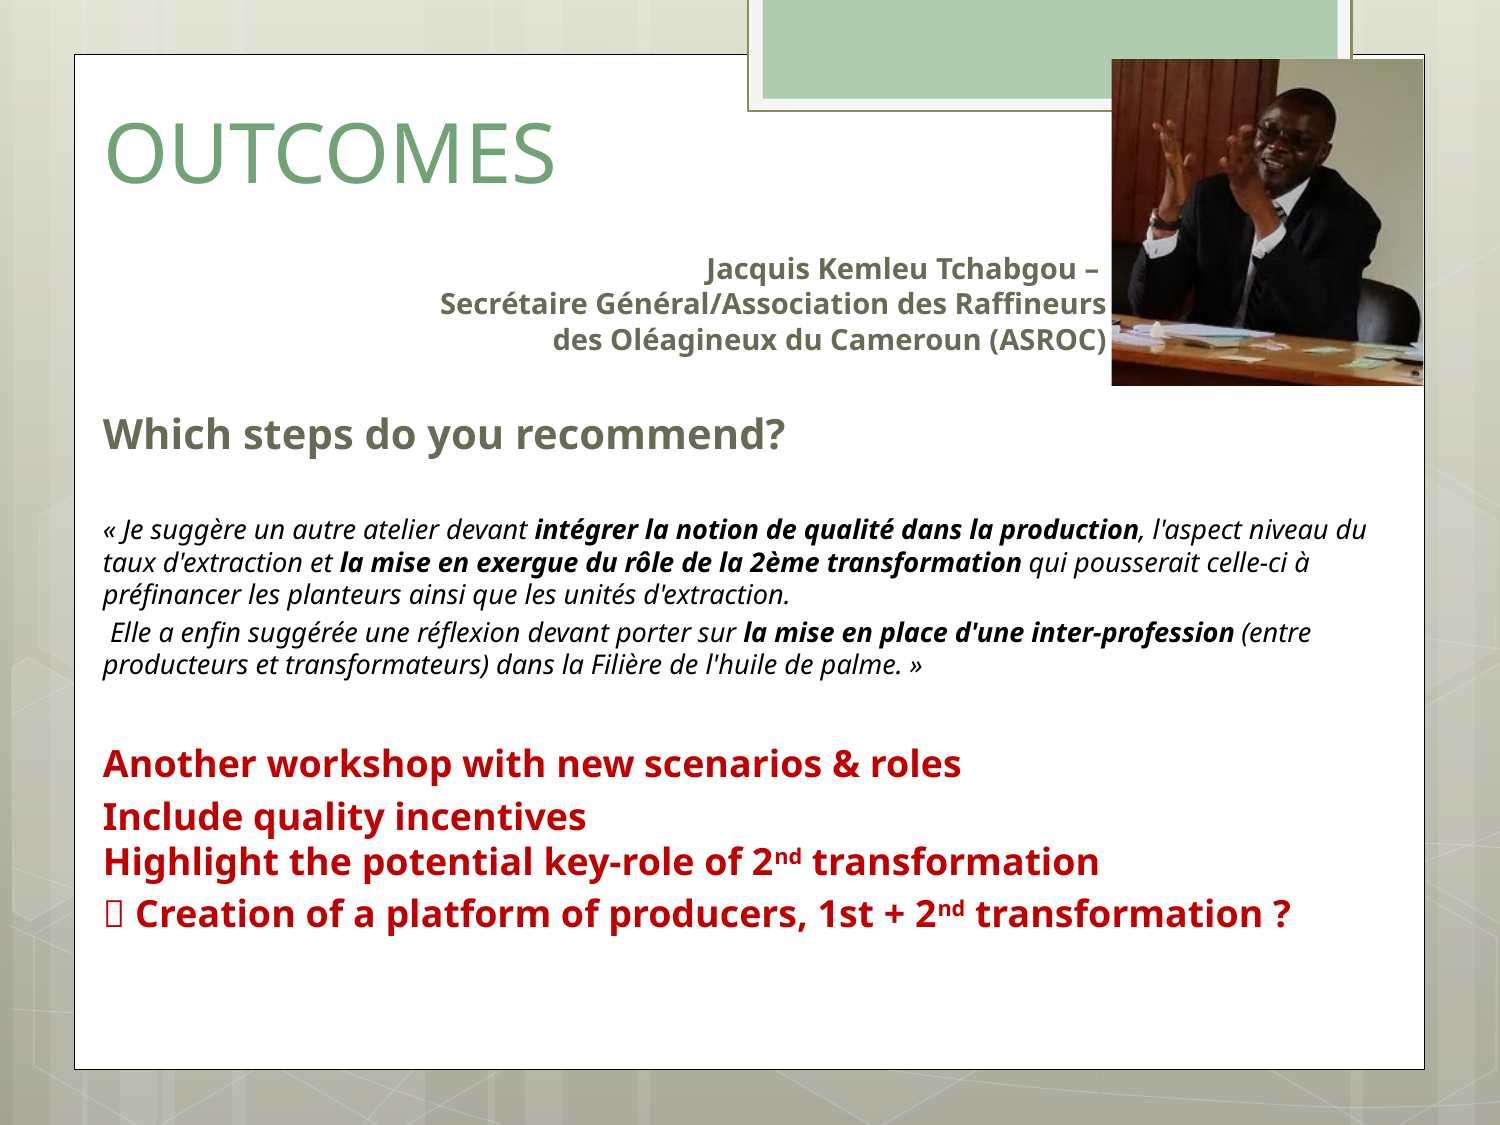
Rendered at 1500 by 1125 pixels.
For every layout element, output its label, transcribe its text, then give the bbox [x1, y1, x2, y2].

text_box Jacquis Kemleu Tchabgou – Secrétaire Général/Association des Raffineurs des Oléagineux du Cameroun (ASROC) [371, 243, 1105, 364]
picture [1111, 59, 1424, 386]
text_box OUTCOMES [88, 73, 1105, 208]
list Which steps do you recommend? « Je suggère un autre atelier devant intégrer la notion de qualité dans la production, l'aspect niveau du taux d'extraction et la mise en exergue du rôle de la 2ème transformation qui pousserait celle-ci à préfinancer les planteurs ainsi que les unités d'extraction. Elle a enfin suggérée une réflexion devant porter sur la mise en place d'une inter-profession (entre producteurs et transformateurs) dans la Filière de l'huile de palme. » Another workshop with new scenarios & roles Include quality incentives Highlight the potential key-role of 2nd transformation  Creation of a platform of producers, 1st + 2nd transformation ? [76, 400, 1419, 1035]
